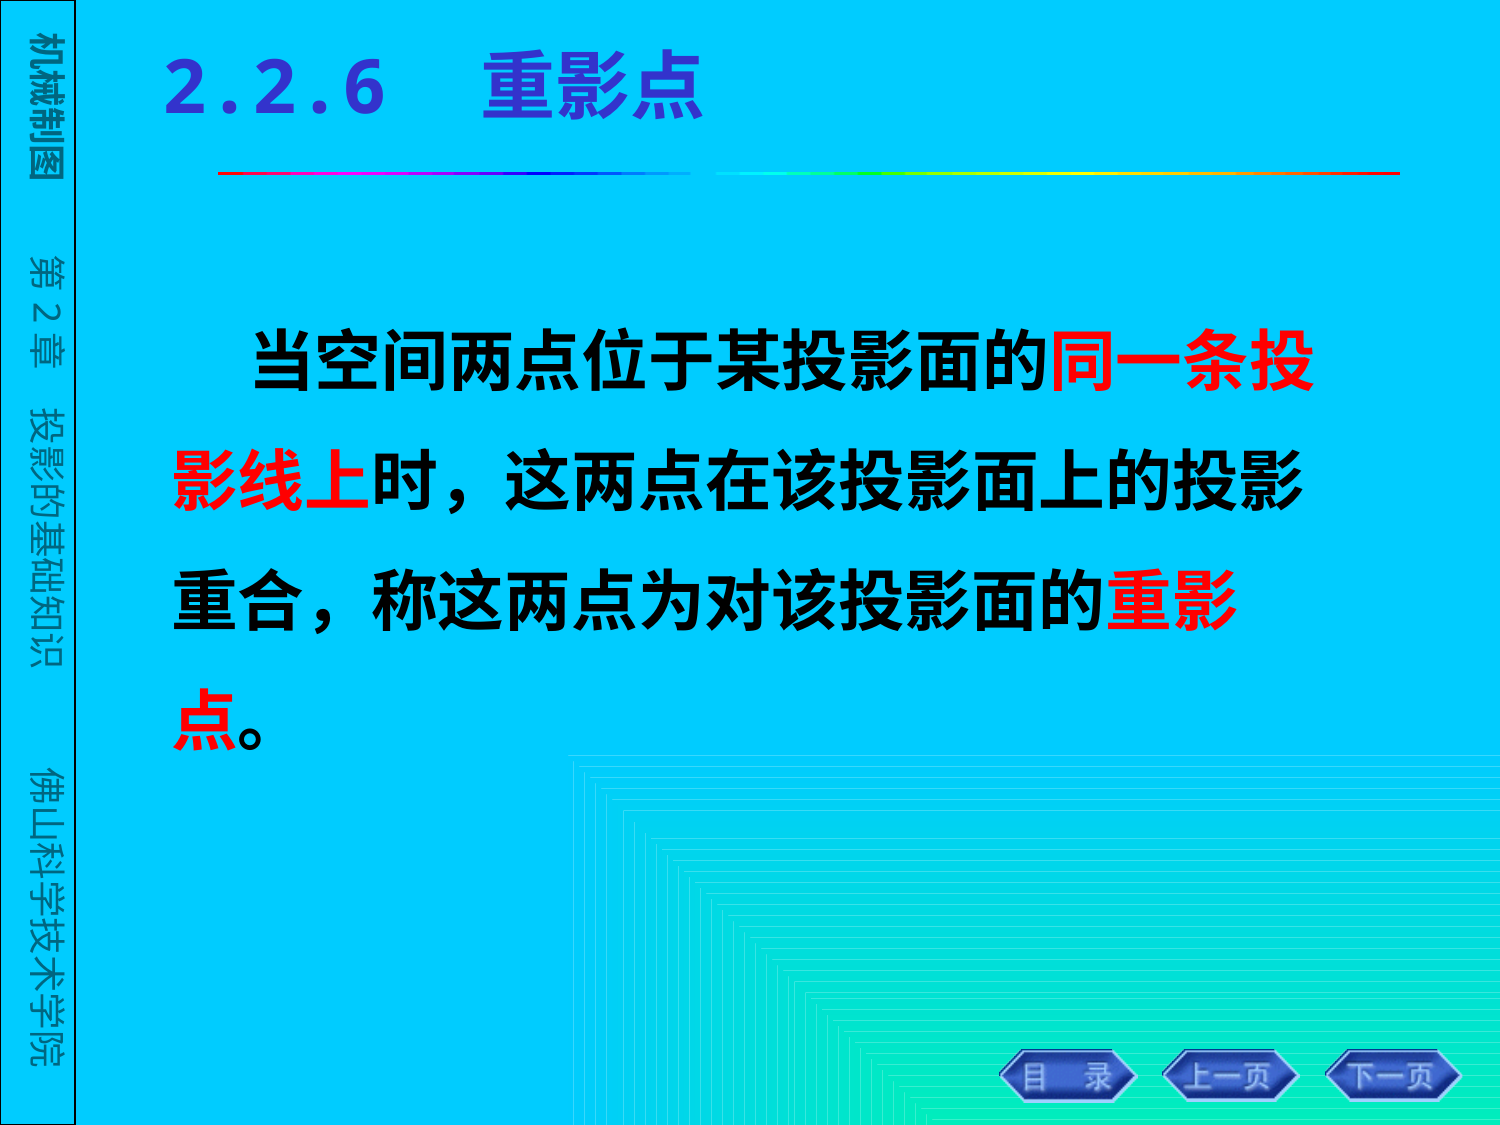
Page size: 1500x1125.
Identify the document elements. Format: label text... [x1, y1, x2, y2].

text_box 2.2.6 重影点 [147, 30, 1400, 161]
picture [999, 1049, 1138, 1103]
picture [1325, 1049, 1463, 1102]
picture [1162, 1049, 1300, 1102]
text_box 当空间两点位于某投影面的同一条投影线上时，这两点在该投影面上的投影重合，称这两点为对该投影面的重影点。 [171, 278, 1341, 759]
